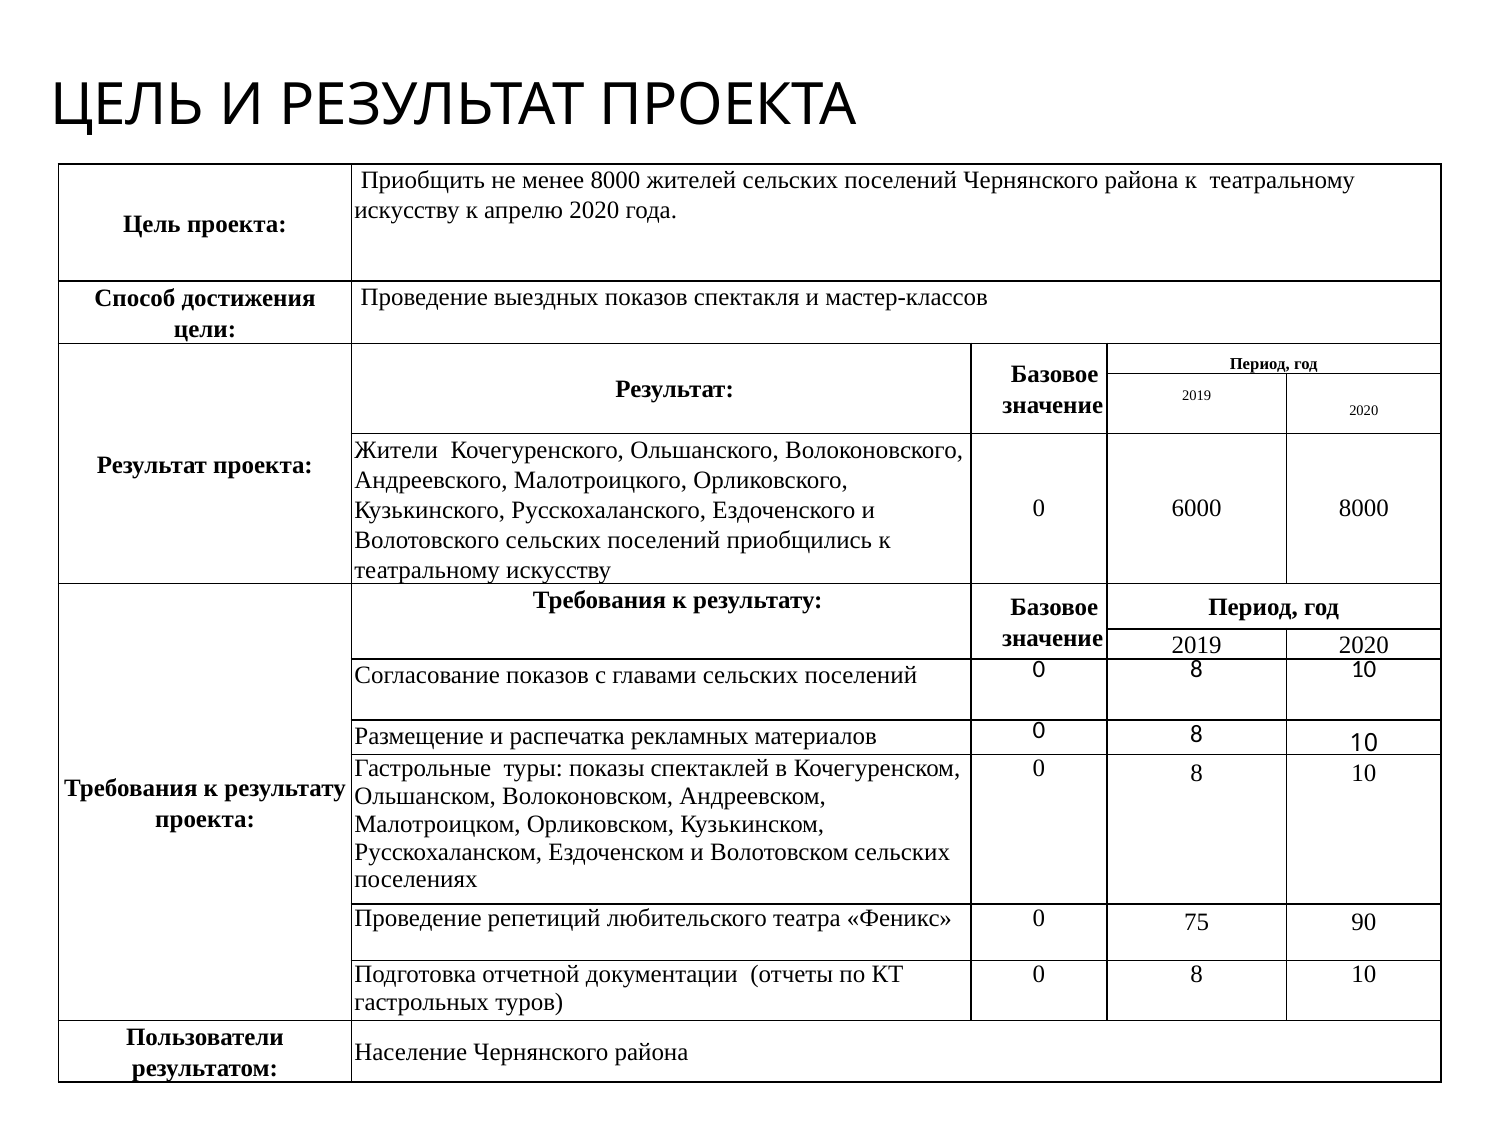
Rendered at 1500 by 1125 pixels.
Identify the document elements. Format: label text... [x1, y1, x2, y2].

table_cell 2019 [1108, 630, 1286, 658]
table_cell Жители Кочегуренского, Ольшанского, Волоконовского, Андреевского, Малотроицкого, Орликовского, Кузькинского, Русскохаланского, Ездоченского и Волотовского сельских поселений приобщились к театральному искусству [352, 434, 970, 583]
table_cell Требования к результату: [352, 584, 970, 658]
table_cell 8 [1108, 755, 1286, 903]
table_cell 2020 [1287, 374, 1440, 433]
table_cell 10 [1287, 721, 1440, 754]
table_cell Базовое значение [972, 344, 1106, 433]
table_cell Период, год [1108, 344, 1440, 373]
table_header Приобщить не менее 8000 жителей сельских поселений Чернянского района к театральному искусству к апрелю 2020 года. [352, 165, 1440, 280]
table_cell Гастрольные туры: показы спектаклей в Кочегуренском, Ольшанском, Волоконовском, Андреевском, Малотроицком, Орликовском, Кузькинском, Русскохаланском, Ездоченском и Волотовском сельских поселениях [352, 755, 970, 903]
table_cell Согласование показов с главами сельских поселений [352, 660, 970, 719]
table_cell Базовое значение [972, 584, 1106, 658]
table_cell 8 [1108, 721, 1286, 754]
table_cell 2020 [1287, 630, 1440, 658]
table_cell 8000 [1287, 434, 1440, 583]
table_cell Результат проекта: [59, 344, 351, 583]
table_cell 2019 [1108, 374, 1286, 433]
table_cell 0 [972, 905, 1106, 960]
table_cell 10 [1287, 660, 1440, 719]
table_cell 0 [972, 721, 1106, 754]
table_cell Проведение репетиций любительского театра «Феникс» [352, 905, 970, 960]
table_cell 0 [972, 660, 1106, 719]
table_cell 75 [1108, 905, 1286, 960]
table_cell 90 [1287, 905, 1440, 960]
table_cell Результат: [352, 344, 970, 433]
table_cell 0 [972, 961, 1106, 1020]
table_cell Пользователи результатом: [59, 1021, 351, 1081]
table_header Цель проекта: [59, 165, 351, 280]
table_cell 0 [972, 434, 1106, 583]
table_cell 8 [1108, 961, 1286, 1020]
table_cell Размещение и распечатка рекламных материалов [352, 721, 970, 754]
table_cell Население Чернянского района [352, 1021, 1440, 1081]
text_box ЦЕЛЬ И РЕЗУЛЬТАТ ПРОЕКТА [35, 58, 1371, 144]
table_cell 6000 [1108, 434, 1286, 583]
table_cell 10 [1287, 961, 1440, 1020]
table_cell Период, год [1108, 584, 1440, 628]
table_cell 0 [972, 755, 1106, 903]
table_cell Проведение выездных показов спектакля и мастер-классов [352, 282, 1440, 343]
table_cell Способ достижения цели: [59, 282, 351, 343]
table_cell 10 [1287, 755, 1440, 903]
table_cell 8 [1108, 660, 1286, 719]
table_cell Требования к результату проекта: [59, 584, 351, 1020]
table_cell Подготовка отчетной документации (отчеты по КТ гастрольных туров) [352, 961, 970, 1020]
